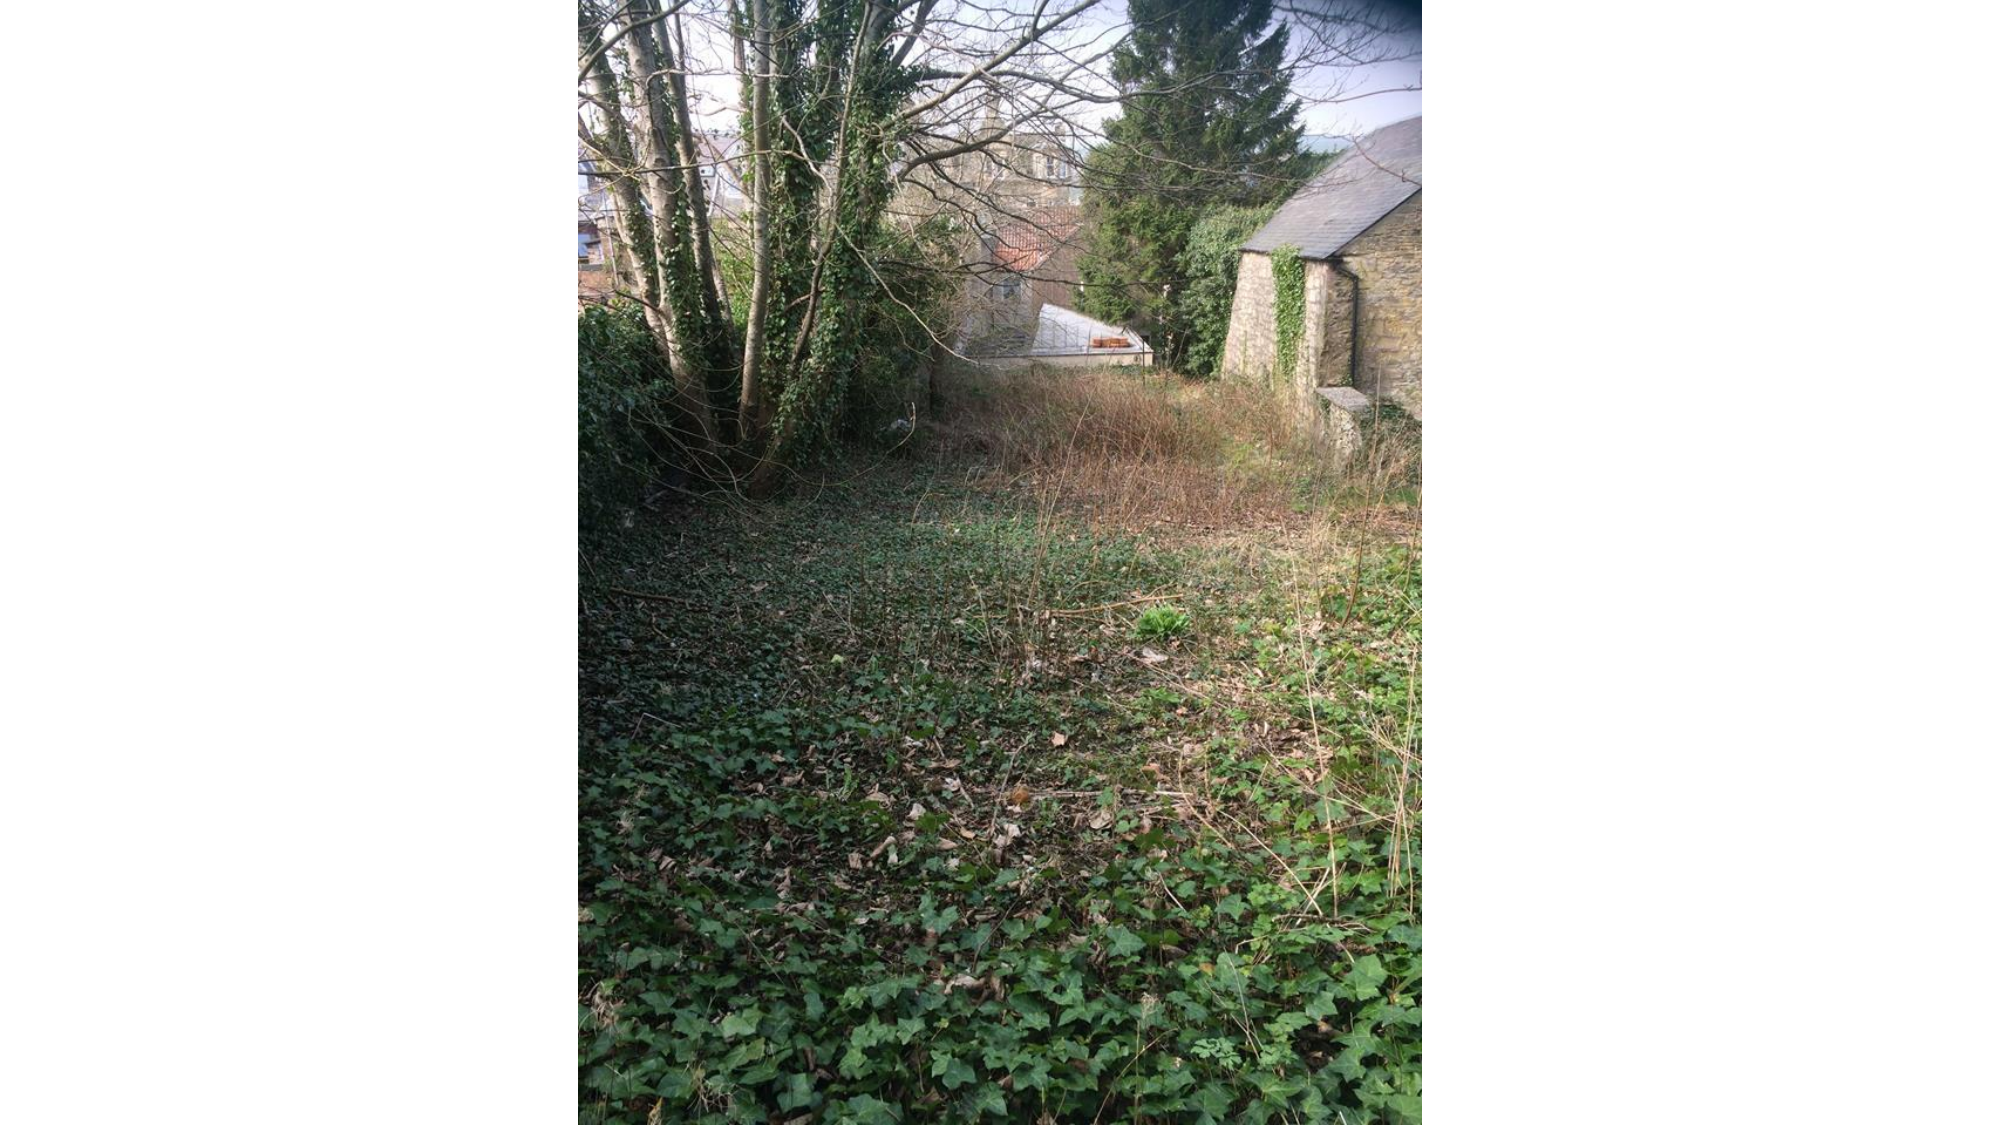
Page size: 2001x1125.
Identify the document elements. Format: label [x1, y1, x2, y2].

picture [578, 0, 1422, 1125]
